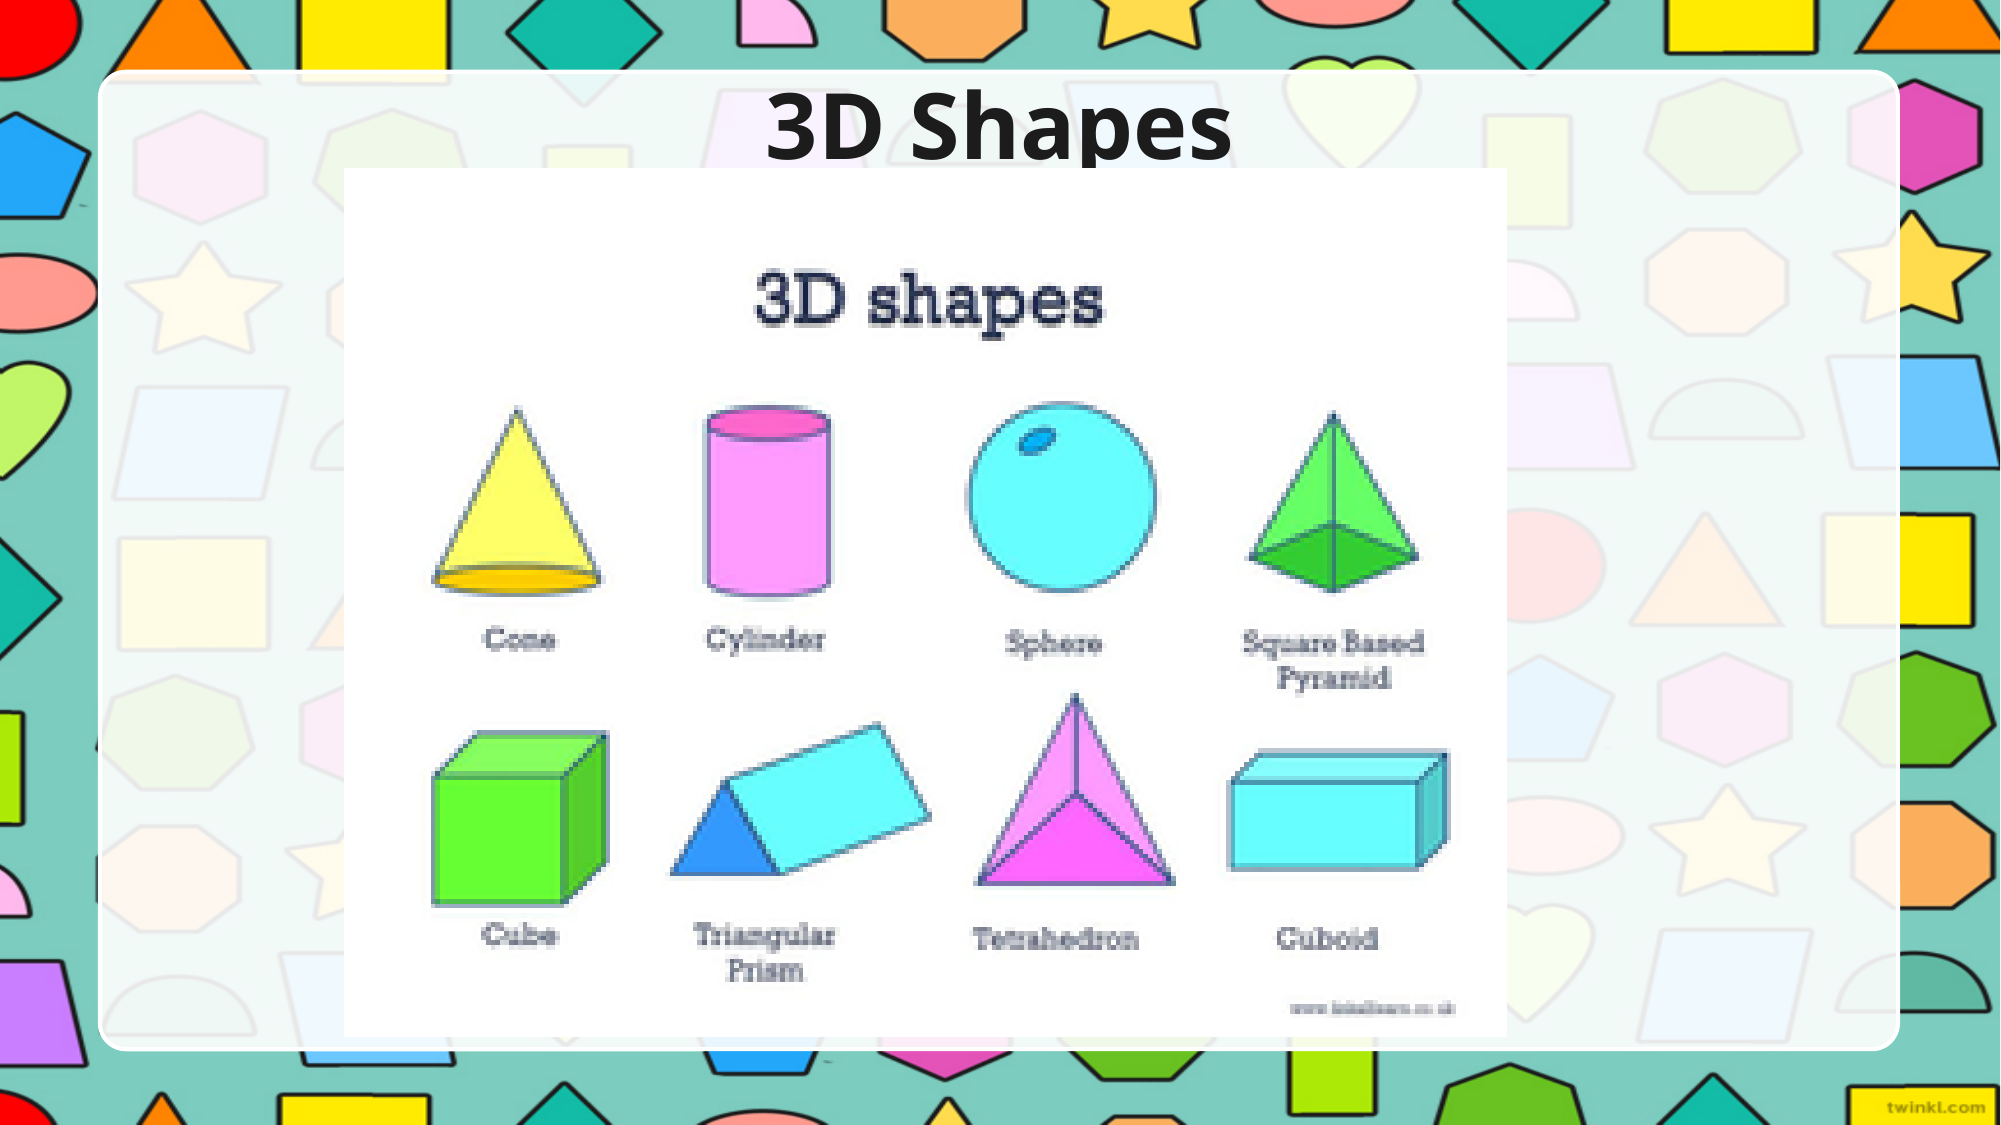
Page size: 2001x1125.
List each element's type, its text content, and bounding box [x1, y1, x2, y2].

title 3D Shapes [99, 46, 1901, 214]
picture [0, 0, 2001, 1125]
